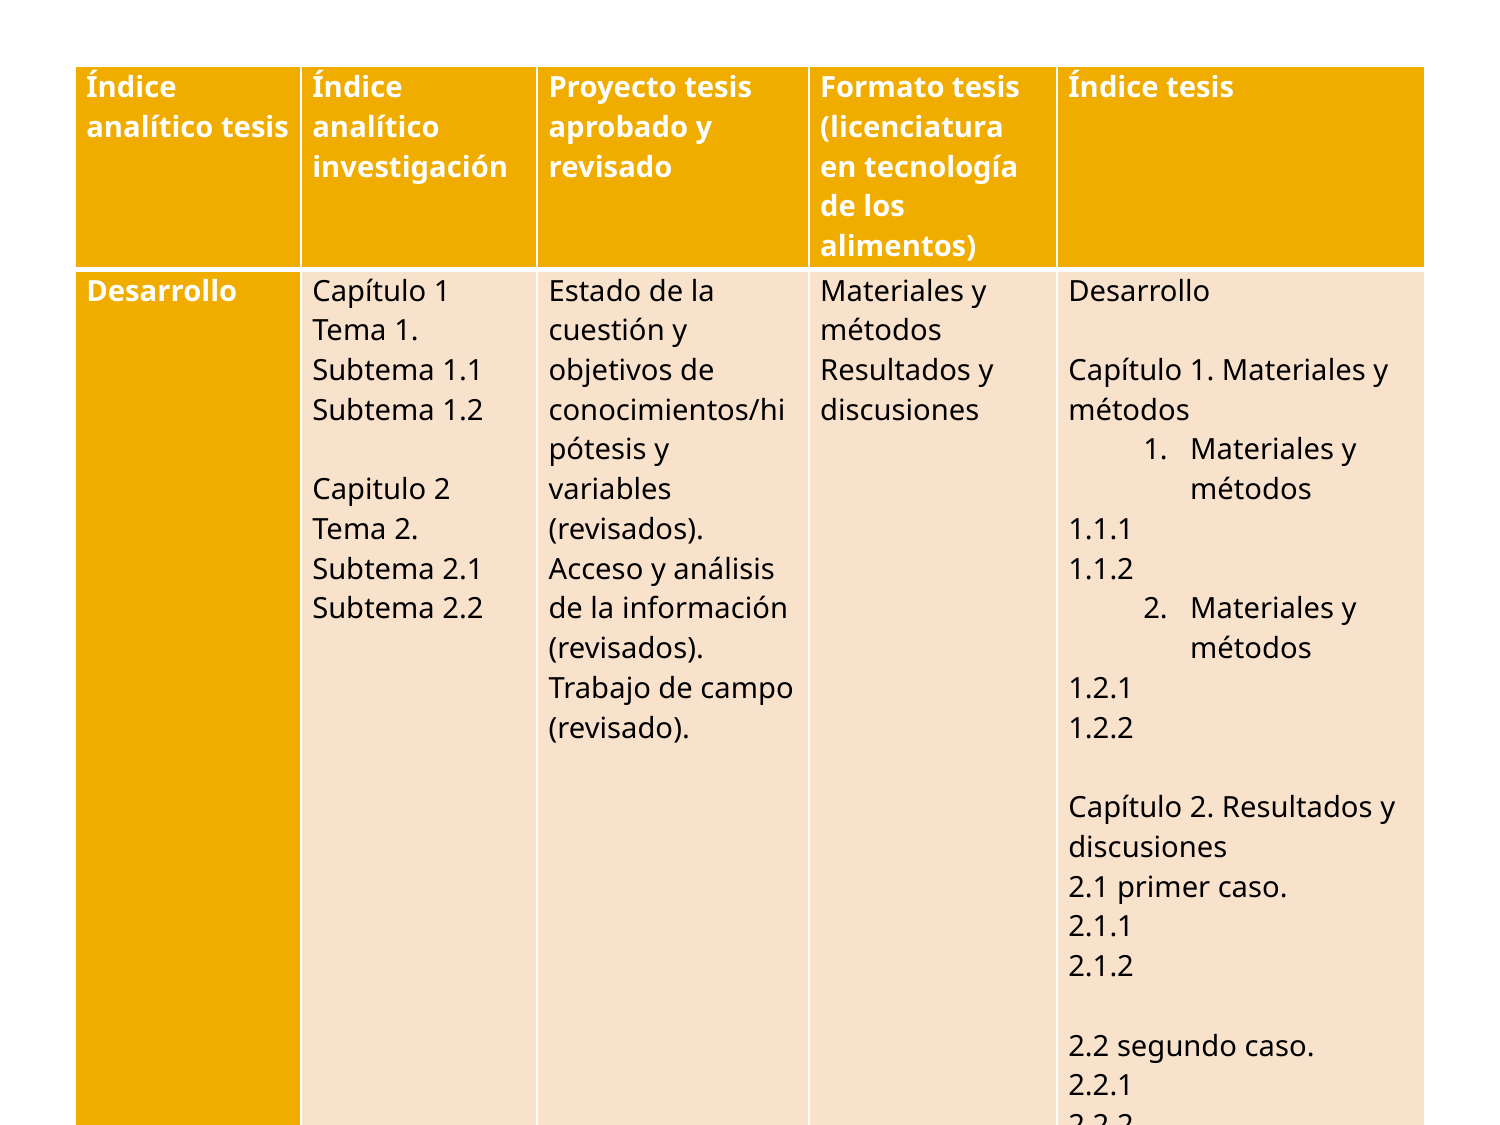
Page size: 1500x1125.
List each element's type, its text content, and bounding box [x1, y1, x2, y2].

table_header Índice analítico tesis [76, 67, 300, 267]
table_header Proyecto tesis aprobado y revisado [538, 67, 808, 267]
table_header Índice analítico investigación [302, 67, 536, 267]
table_cell Desarrollo Capítulo 1. Materiales y métodos Materiales y métodos 1.1.1 1.1.2 Materiales y métodos 1.2.1 1.2.2 Capítulo 2. Resultados y discusiones 2.1 primer caso. 2.1.1 2.1.2 2.2 segundo caso. 2.2.1 2.2.2 [1058, 272, 1424, 1125]
table_header Índice tesis [1058, 67, 1424, 267]
table_cell Desarrollo [76, 272, 300, 1125]
table_header Formato tesis (licenciatura en tecnología de los alimentos) [810, 67, 1056, 267]
table_cell Materiales y métodos Resultados y discusiones [810, 272, 1056, 1125]
table_cell Capítulo 1 Tema 1. Subtema 1.1 Subtema 1.2 Capitulo 2 Tema 2. Subtema 2.1 Subtema 2.2 [302, 272, 536, 1125]
table_cell Estado de la cuestión y objetivos de conocimientos/hipótesis y variables (revisados). Acceso y análisis de la información (revisados). Trabajo de campo (revisado). [538, 272, 808, 1125]
